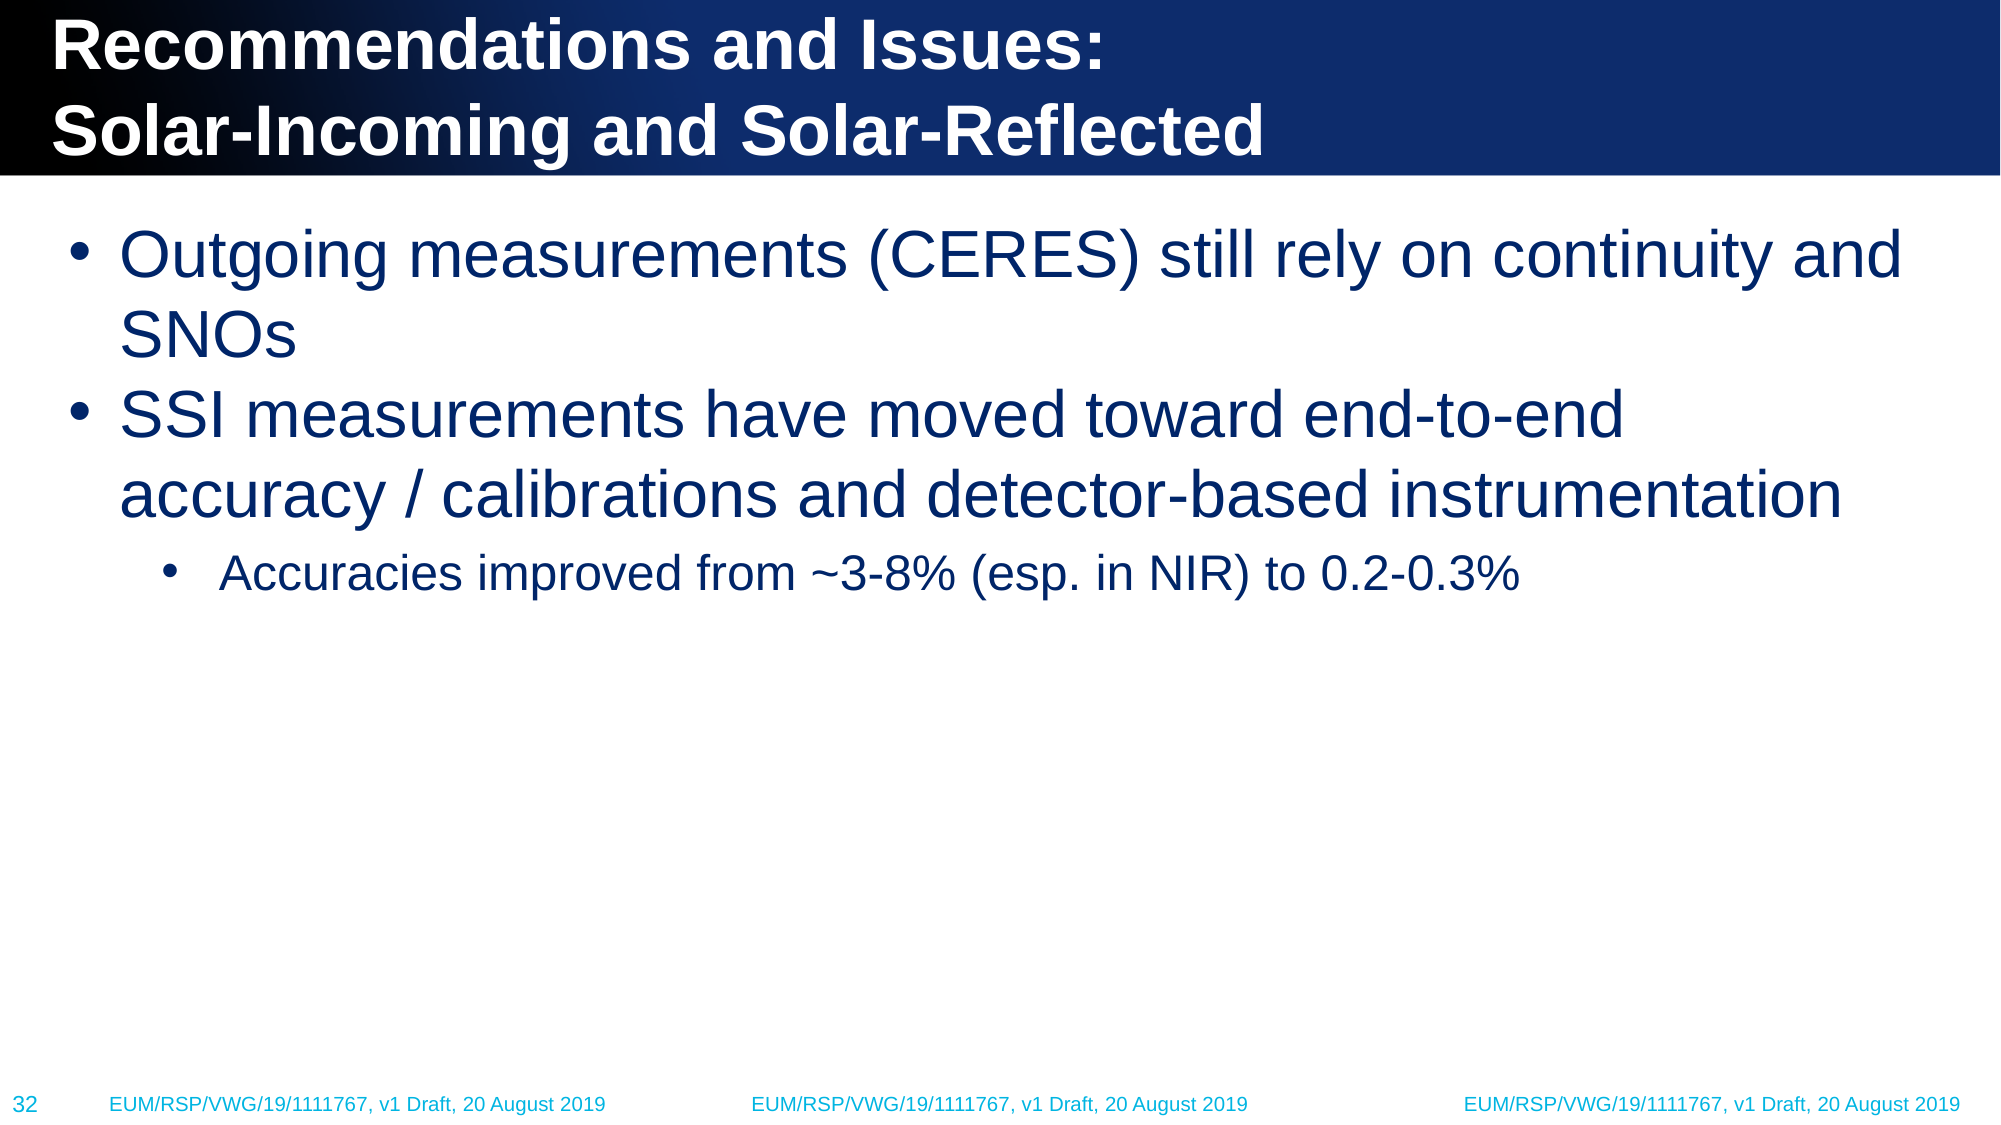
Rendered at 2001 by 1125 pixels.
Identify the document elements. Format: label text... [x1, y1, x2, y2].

title Recommendations and Issues: Solar-Incoming and Solar-Reflected [0, 0, 2000, 168]
picture [0, 0, 2001, 1125]
list Outgoing measurements (CERES) still rely on continuity and SNOs SSI measurements have moved toward end-to-end accuracy / calibrations and detector-based instrumentation Accuracies improved from ~3-8% (esp. in NIR) to 0.2-0.3% [53, 202, 1962, 1067]
